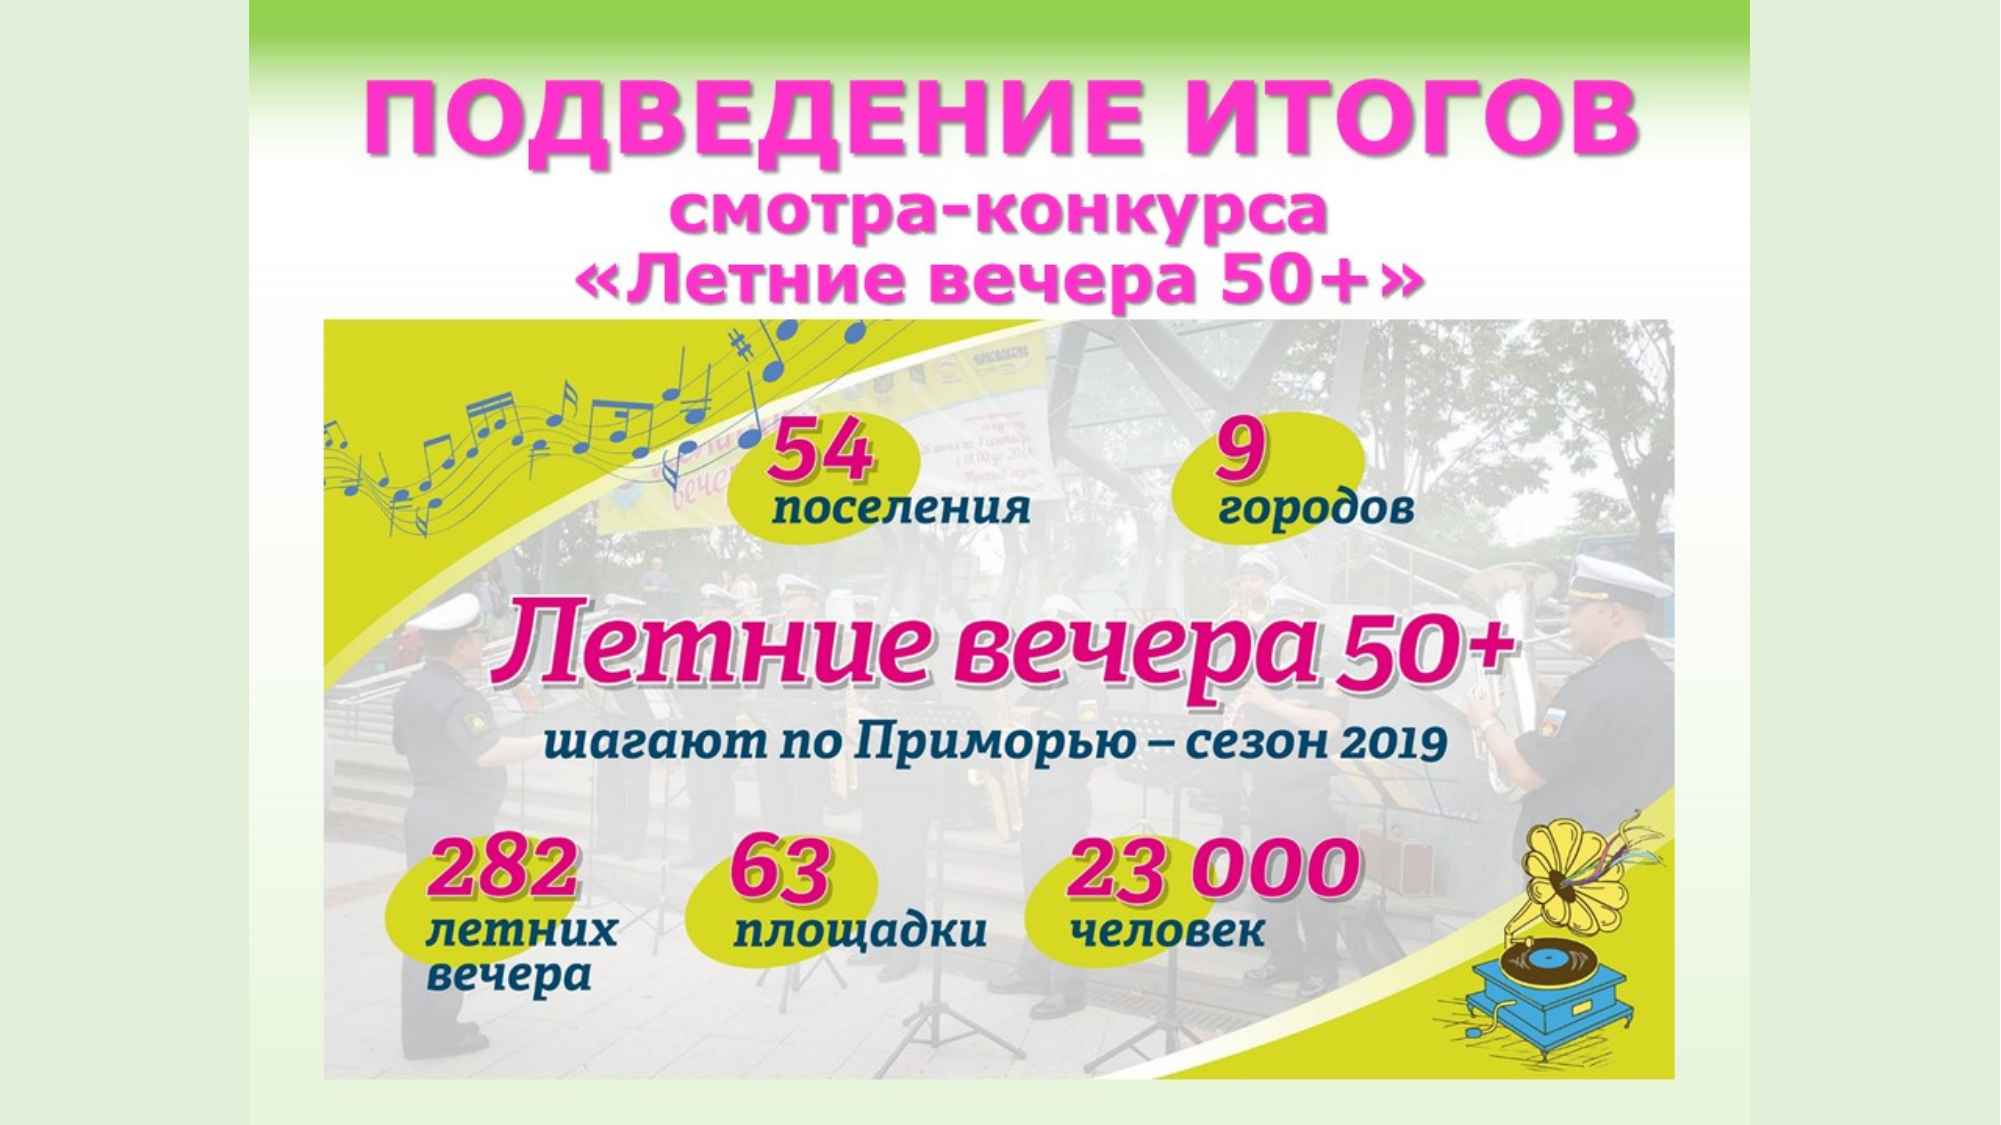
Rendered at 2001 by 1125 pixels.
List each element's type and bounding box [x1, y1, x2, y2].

picture [249, 0, 1750, 1125]
